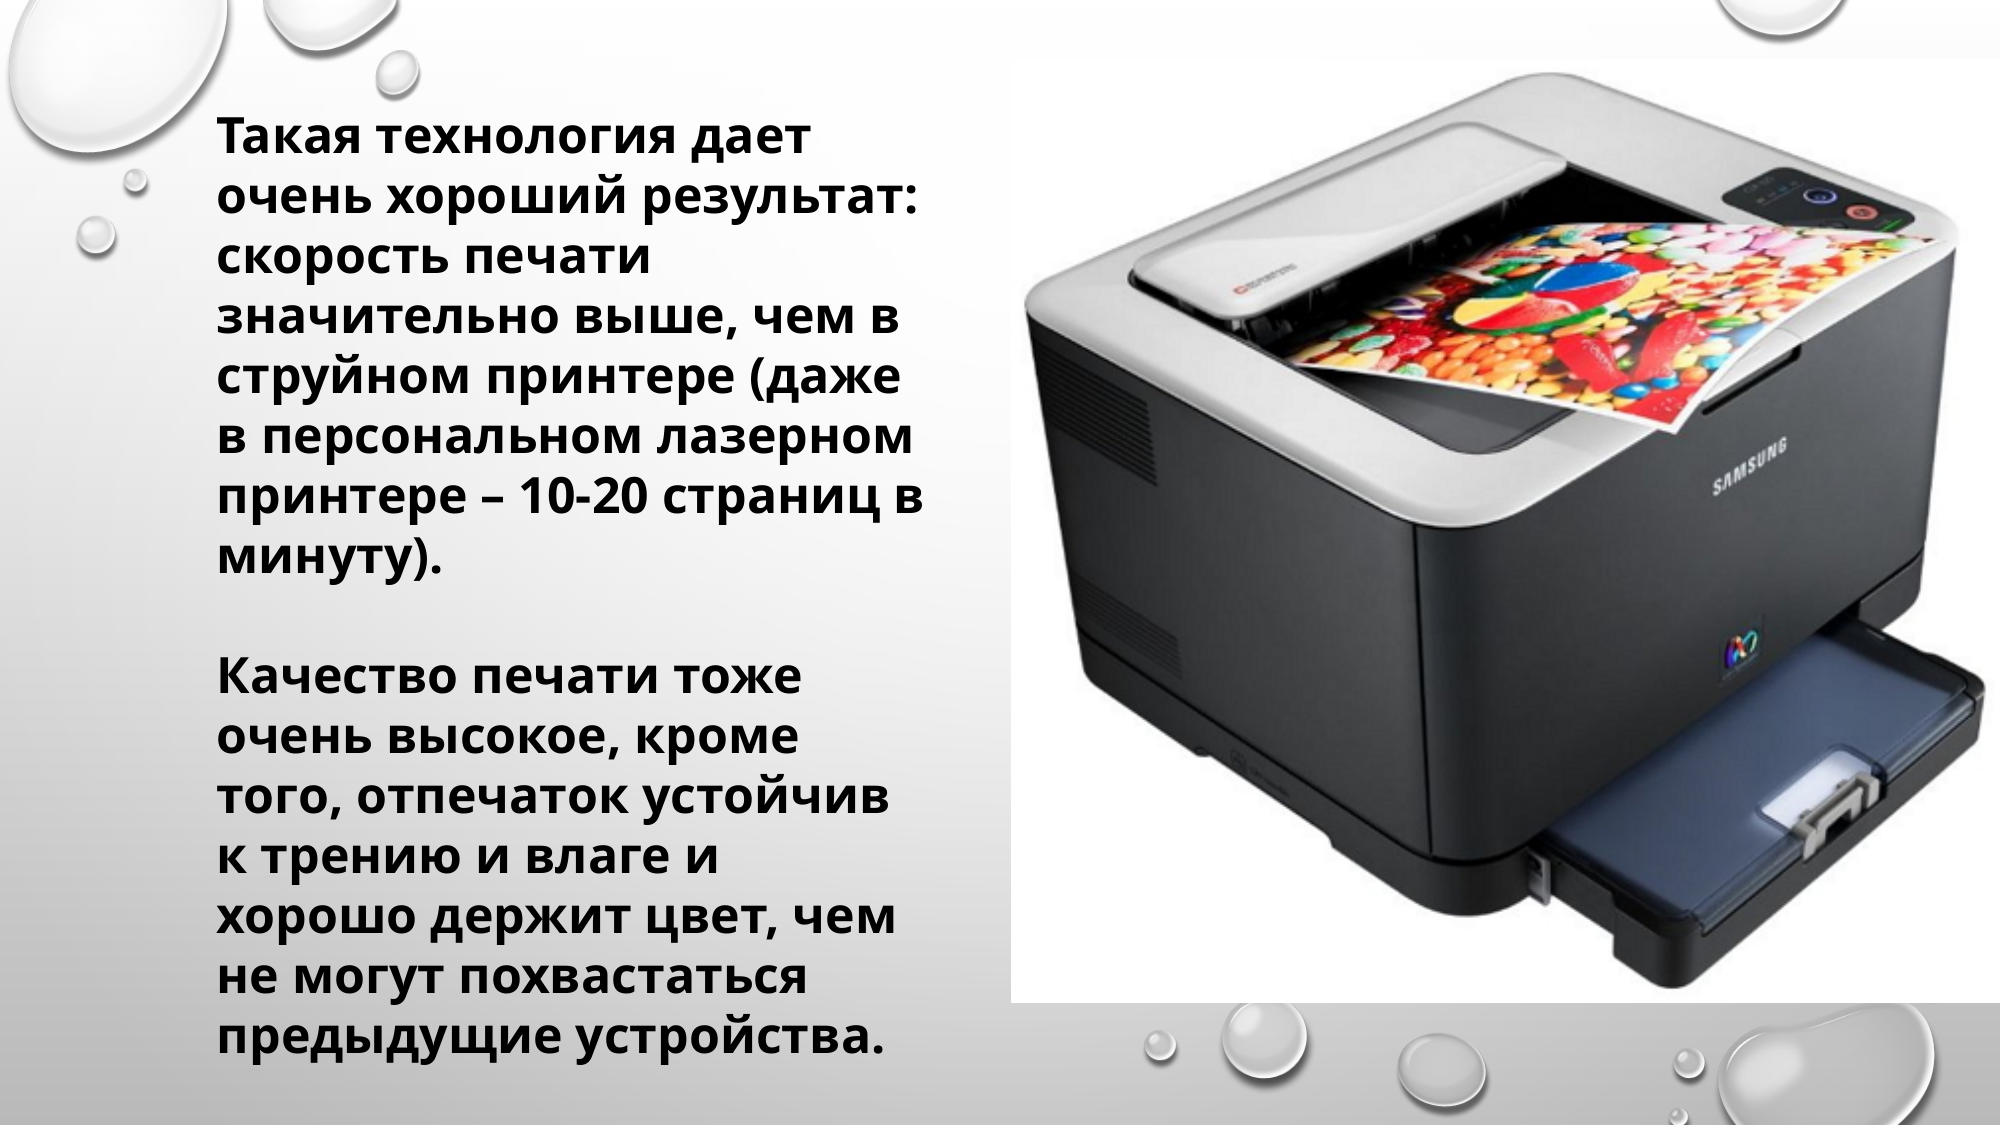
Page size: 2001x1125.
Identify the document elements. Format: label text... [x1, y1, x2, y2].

text_box Такая технология дает очень хороший результат: скорость печати значительно выше, чем в струйном принтере (даже в персональном лазерном принтере – 10-20 страниц в минуту). Качество печати тоже очень высокое, кроме того, отпечаток устойчив к трению и влаге и хорошо держит цвет, чем не могут похвастаться предыдущие устройства. [202, 96, 943, 1071]
picture [0, 0, 2000, 1125]
